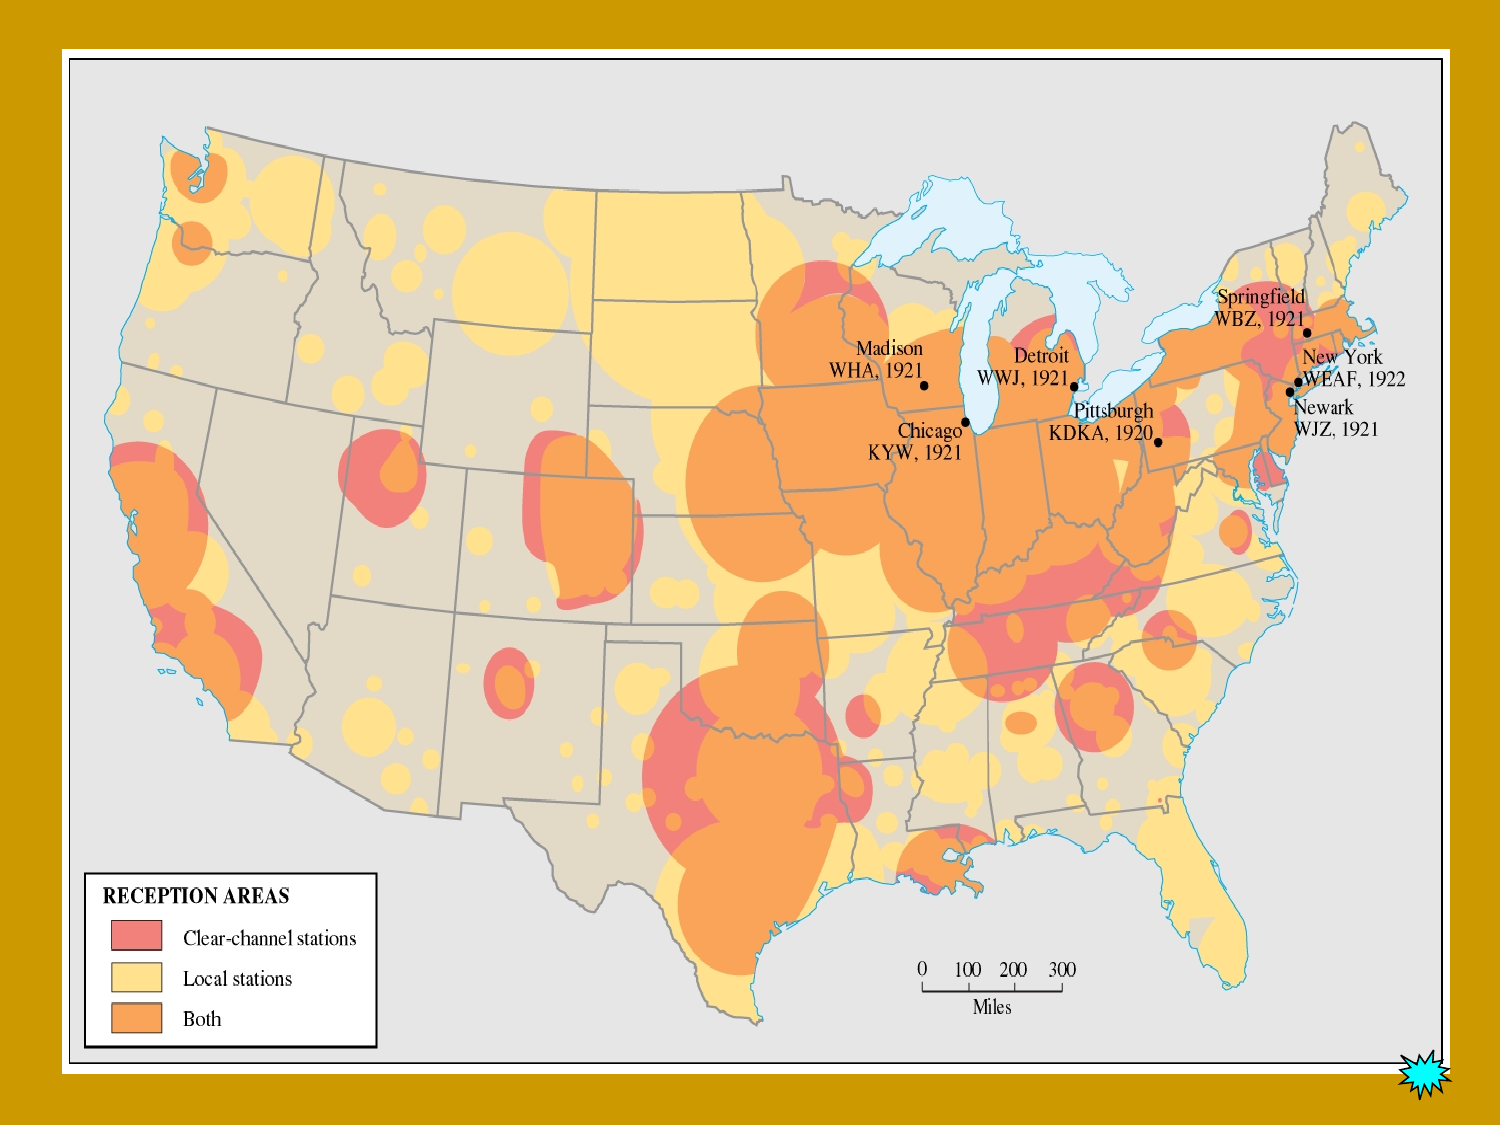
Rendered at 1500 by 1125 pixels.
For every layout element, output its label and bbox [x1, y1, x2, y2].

text_box [1400, 1082, 1443, 1101]
picture [62, 49, 1451, 1074]
